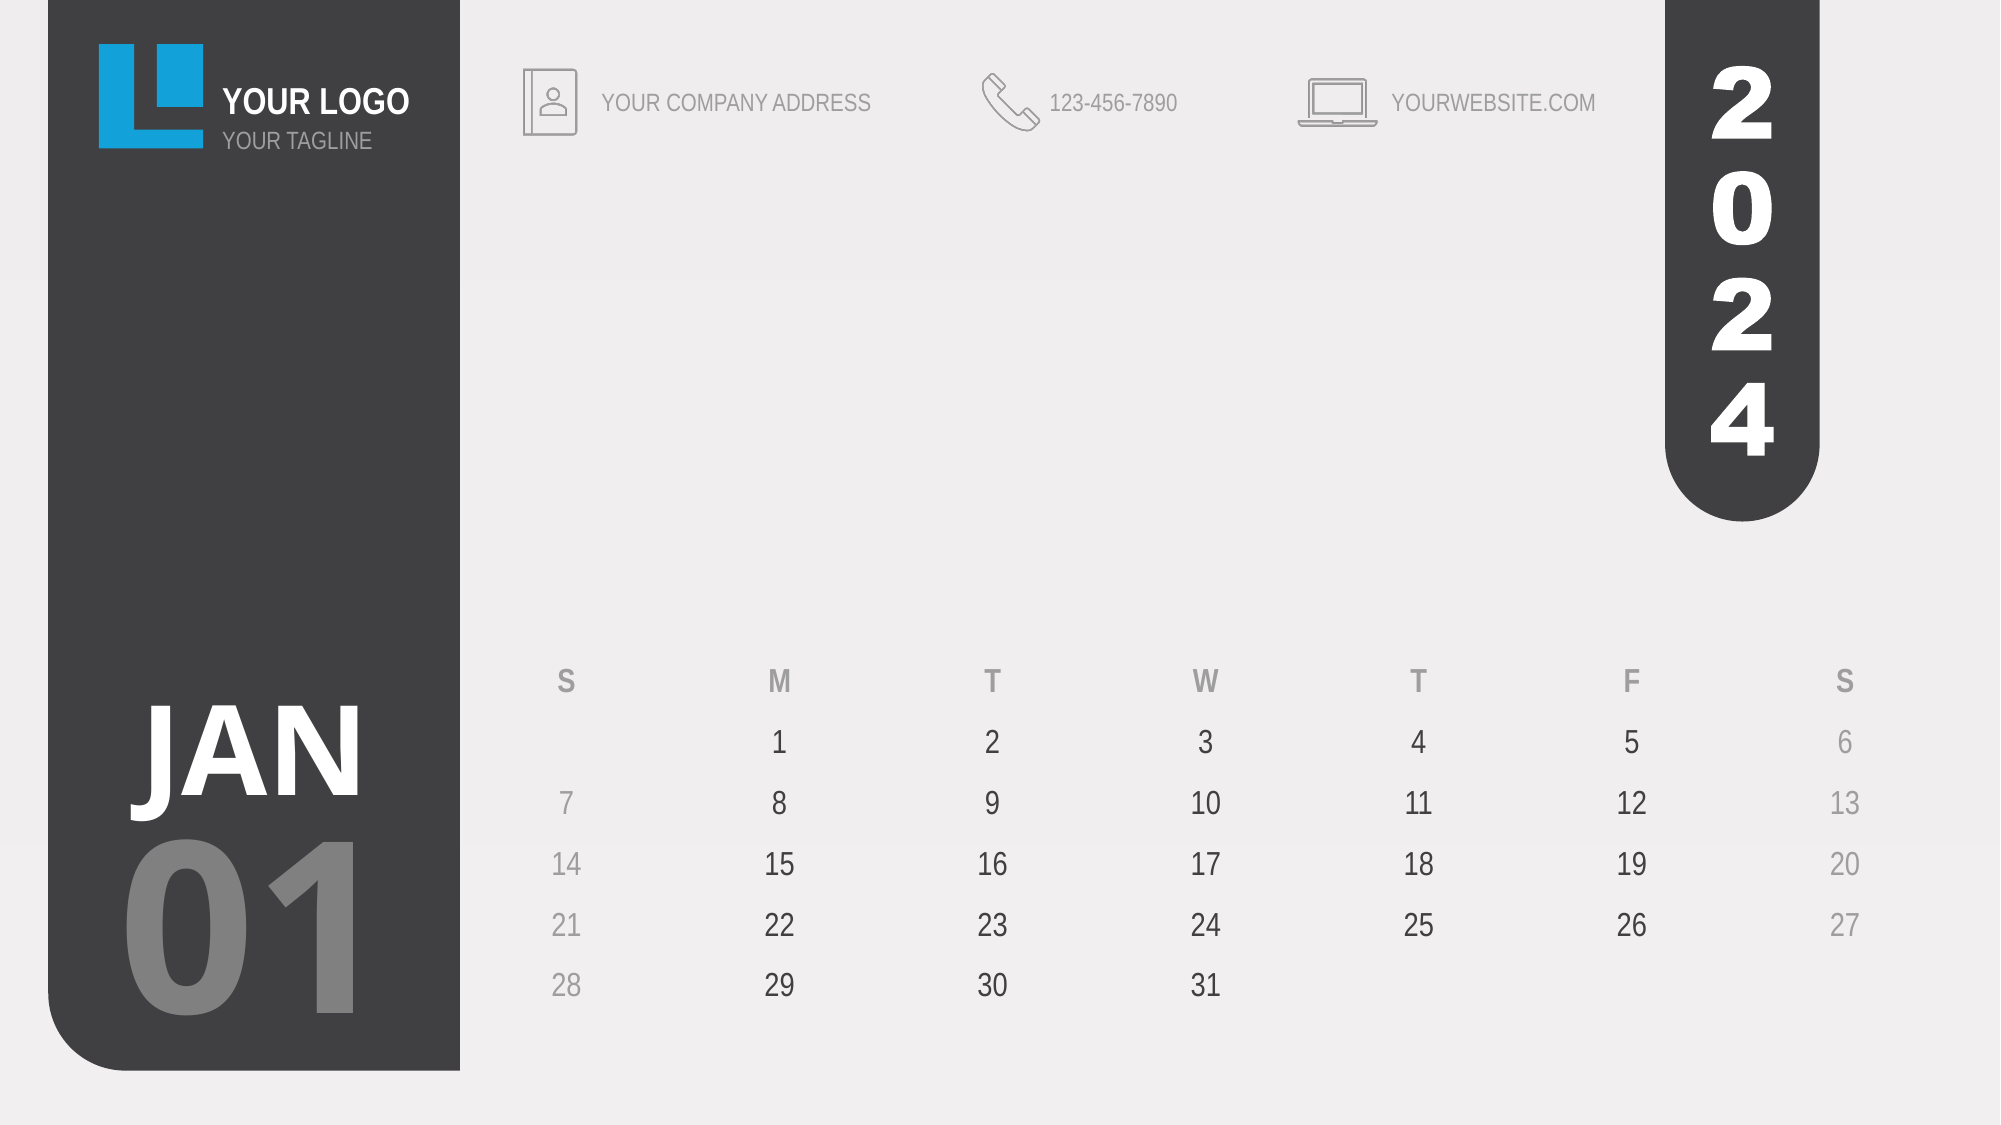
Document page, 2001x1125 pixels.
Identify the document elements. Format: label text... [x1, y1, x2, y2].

text_box 16 [886, 823, 1099, 884]
picture [508, 60, 592, 144]
text_box 3 [1099, 701, 1312, 762]
text_box 24 [1099, 884, 1312, 944]
text_box 123-456-7890 [1046, 79, 1194, 124]
text_box YOUR TAGLINE [207, 116, 389, 162]
text_box M [673, 641, 886, 701]
text_box [1711, 65, 1772, 139]
text_box 17 [1099, 823, 1312, 884]
text_box 26 [1525, 884, 1738, 949]
text_box 30 [886, 944, 1099, 1010]
picture [975, 67, 1046, 137]
text_box YOUR LOGO [207, 69, 426, 130]
text_box 10 [1099, 762, 1312, 823]
text_box S [459, 641, 673, 706]
text_box 23 [886, 884, 1099, 944]
text_box [1713, 171, 1772, 199]
text_box YOUR COMPANY ADDRESS [592, 79, 887, 124]
text_box 8 [673, 762, 886, 823]
text_box YOURWEBSITE.COM [1379, 79, 1612, 124]
text_box 11 [1312, 762, 1525, 823]
text_box F [1525, 641, 1738, 701]
text_box 22 [673, 884, 886, 944]
text_box 2 [886, 701, 1099, 762]
text_box 25 [1312, 884, 1525, 949]
text_box T [886, 641, 1099, 701]
text_box 7 [459, 762, 673, 823]
text_box T [1312, 641, 1525, 701]
text_box [1665, 0, 1820, 199]
text_box 4 [1312, 701, 1525, 762]
picture [48, 199, 1952, 641]
text_box JAN [85, 662, 425, 766]
text_box 12 [1525, 762, 1738, 823]
text_box 21 [459, 884, 673, 944]
text_box S [1738, 641, 1952, 701]
text_box 13 [1738, 762, 1952, 823]
text_box 5 [1525, 701, 1738, 762]
text_box [98, 43, 204, 149]
text_box 20 [1738, 823, 1952, 884]
text_box W [1099, 641, 1312, 701]
text_box 6 [1738, 701, 1952, 762]
text_box 01 [51, 766, 459, 1069]
text_box 31 [1099, 944, 1313, 1010]
text_box 14 [459, 823, 673, 884]
text_box 9 [886, 762, 1099, 823]
text_box 28 [459, 944, 673, 1010]
text_box 15 [673, 823, 886, 884]
text_box 19 [1525, 823, 1738, 884]
text_box 18 [1312, 823, 1525, 884]
text_box 29 [673, 944, 886, 1010]
text_box 1 [673, 701, 886, 762]
picture [1295, 60, 1379, 144]
text_box 27 [1738, 884, 1952, 949]
